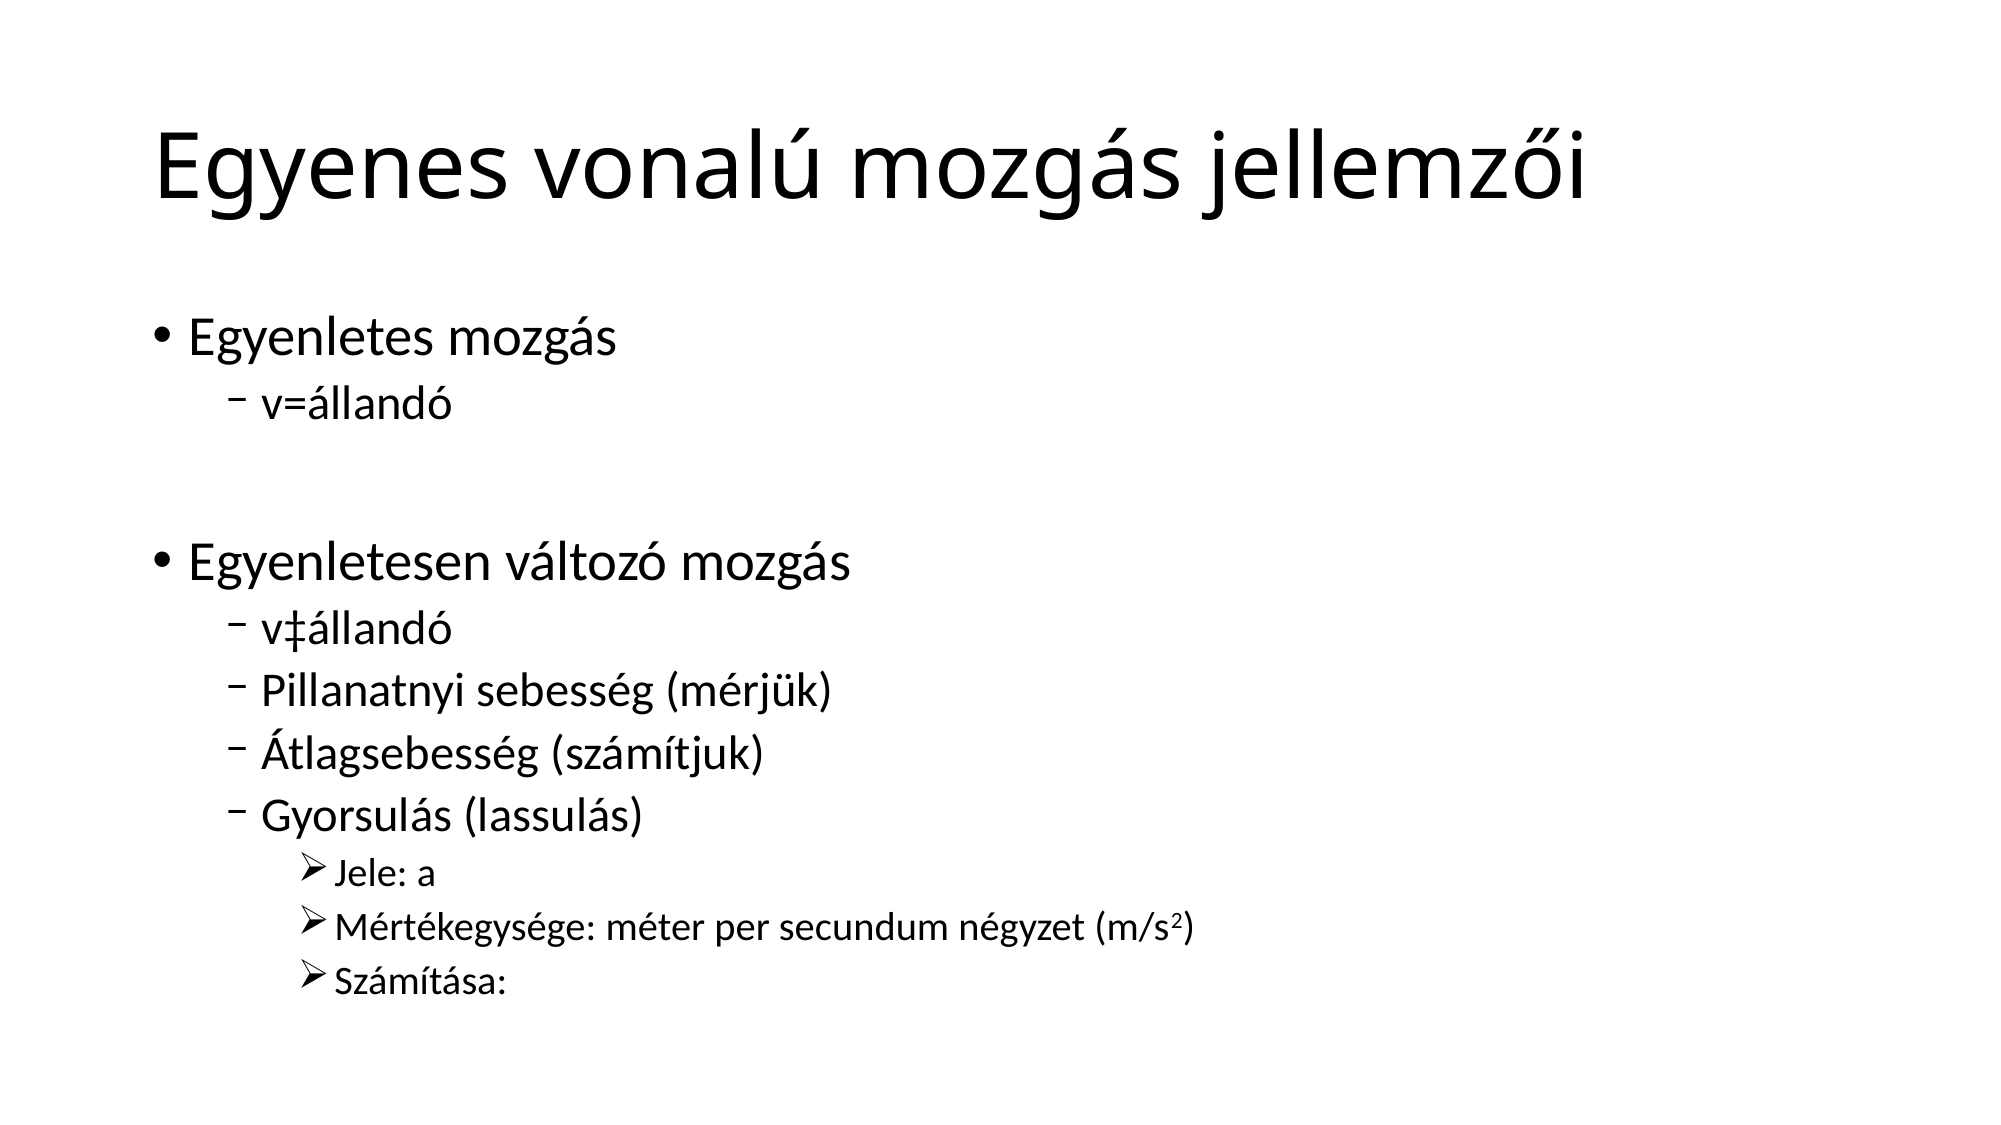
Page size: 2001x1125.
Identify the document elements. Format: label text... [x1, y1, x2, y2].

title Egyenes vonalú mozgás jellemzői [137, 59, 1863, 278]
